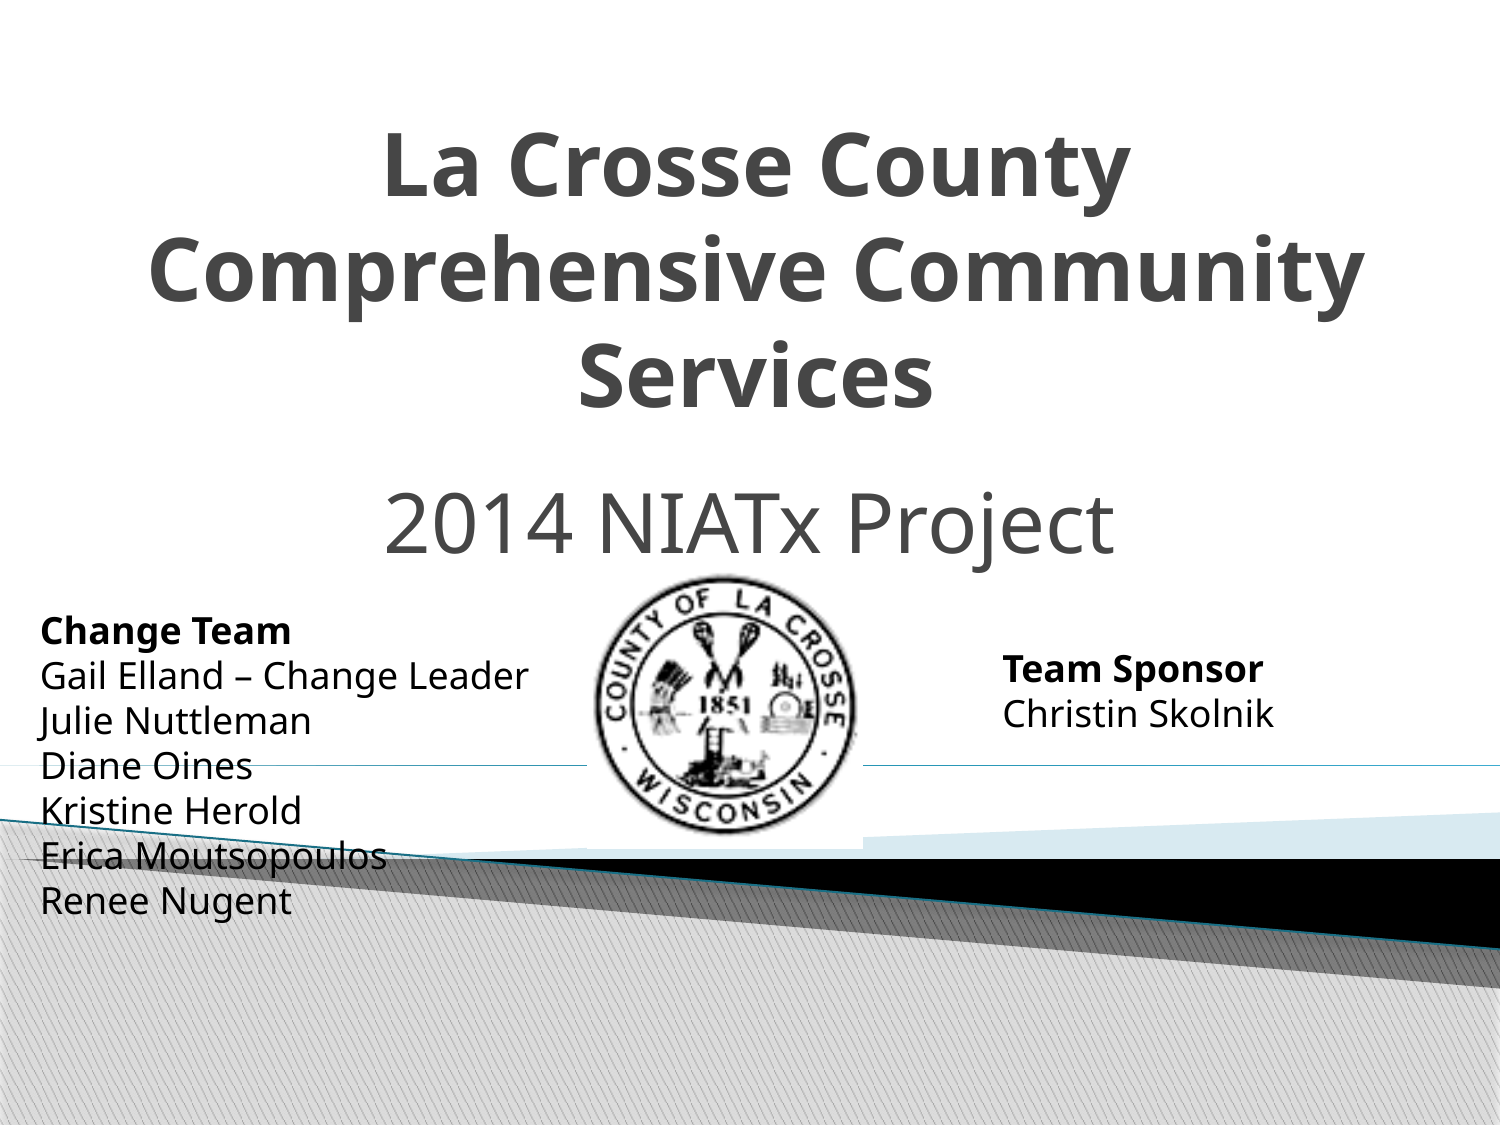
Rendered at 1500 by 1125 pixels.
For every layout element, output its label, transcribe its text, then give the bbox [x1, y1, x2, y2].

text_box 2014 NIATx Project [237, 462, 1263, 578]
subtitle [868, 592, 1388, 790]
text_box Team Sponsor Christin Skolnik [987, 637, 1400, 788]
picture [587, 562, 863, 850]
subtitle [112, 592, 581, 790]
picture [575, 871, 1500, 989]
text_box Change Team Gail Elland – Change Leader Julie Nuttleman Diane Oines Kristine Herold Erica Moutsopoulos Renee Nugent [24, 599, 575, 975]
title La Crosse County Comprehensive Community Services [75, 99, 1438, 538]
